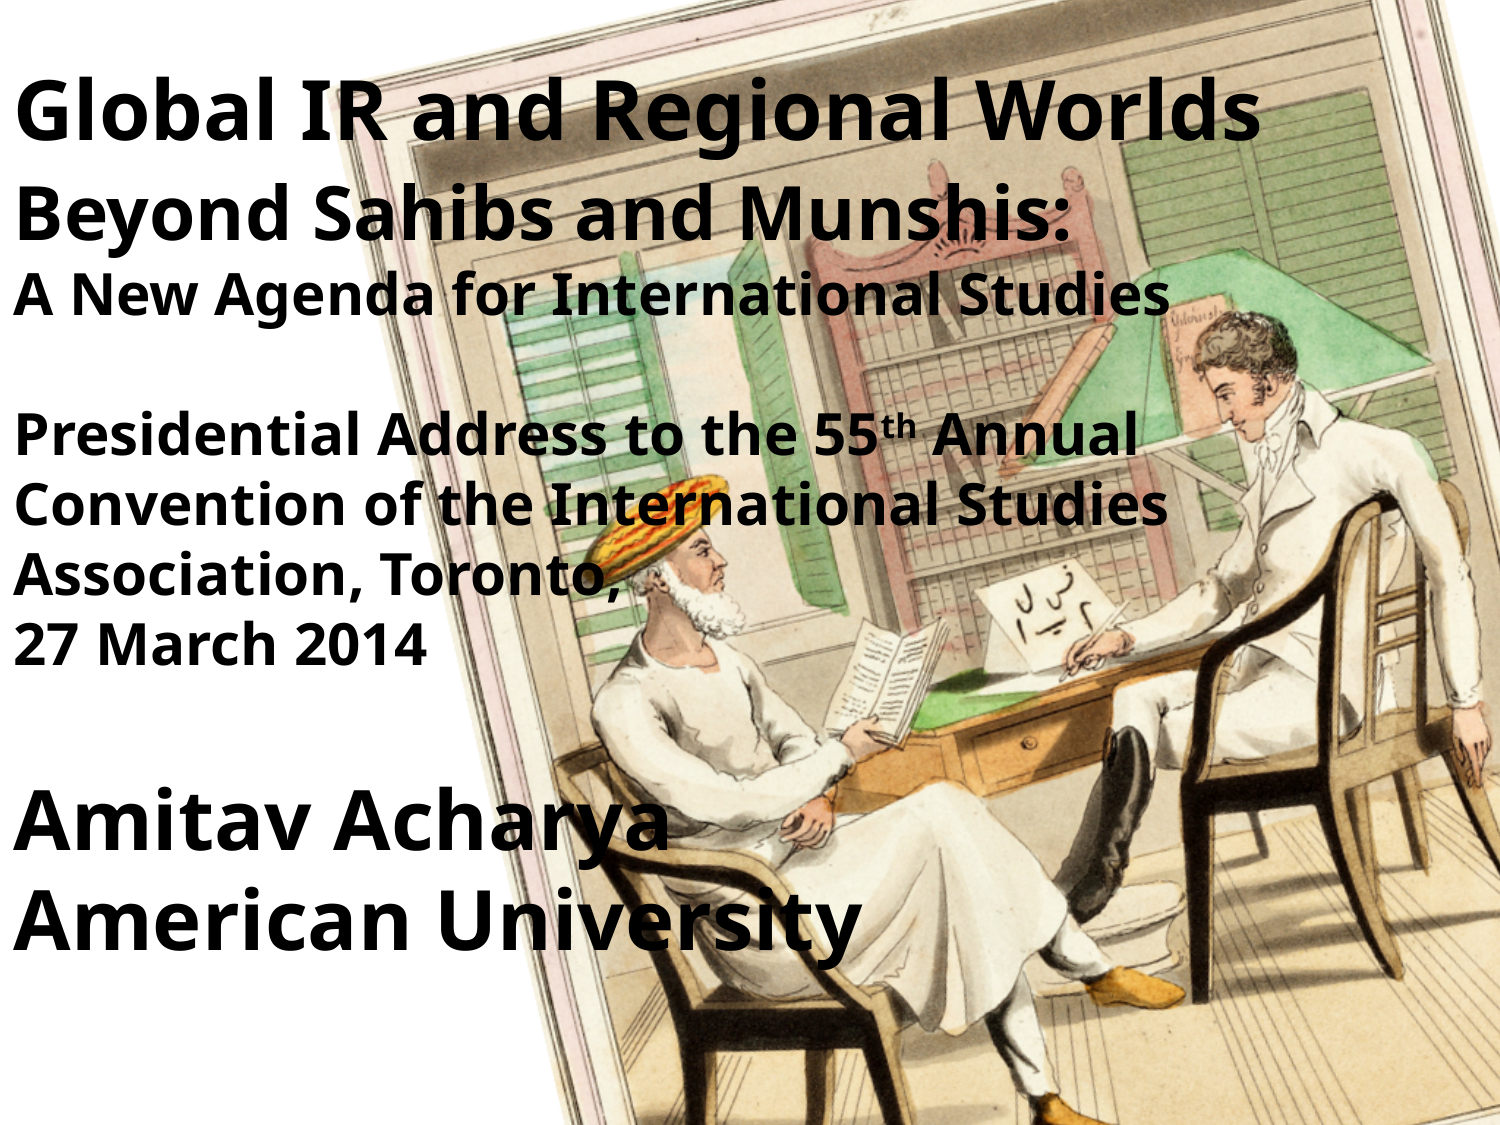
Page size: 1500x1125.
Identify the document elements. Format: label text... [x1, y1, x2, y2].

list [460, 0, 1500, 1125]
text_box Global IR and Regional Worlds Beyond Sahibs and Munshis: A New Agenda for International Studies Presidential Address to the 55th Annual Convention of the International Studies Association, Toronto, 27 March 2014 Amitav Acharya American University [0, 49, 455, 975]
